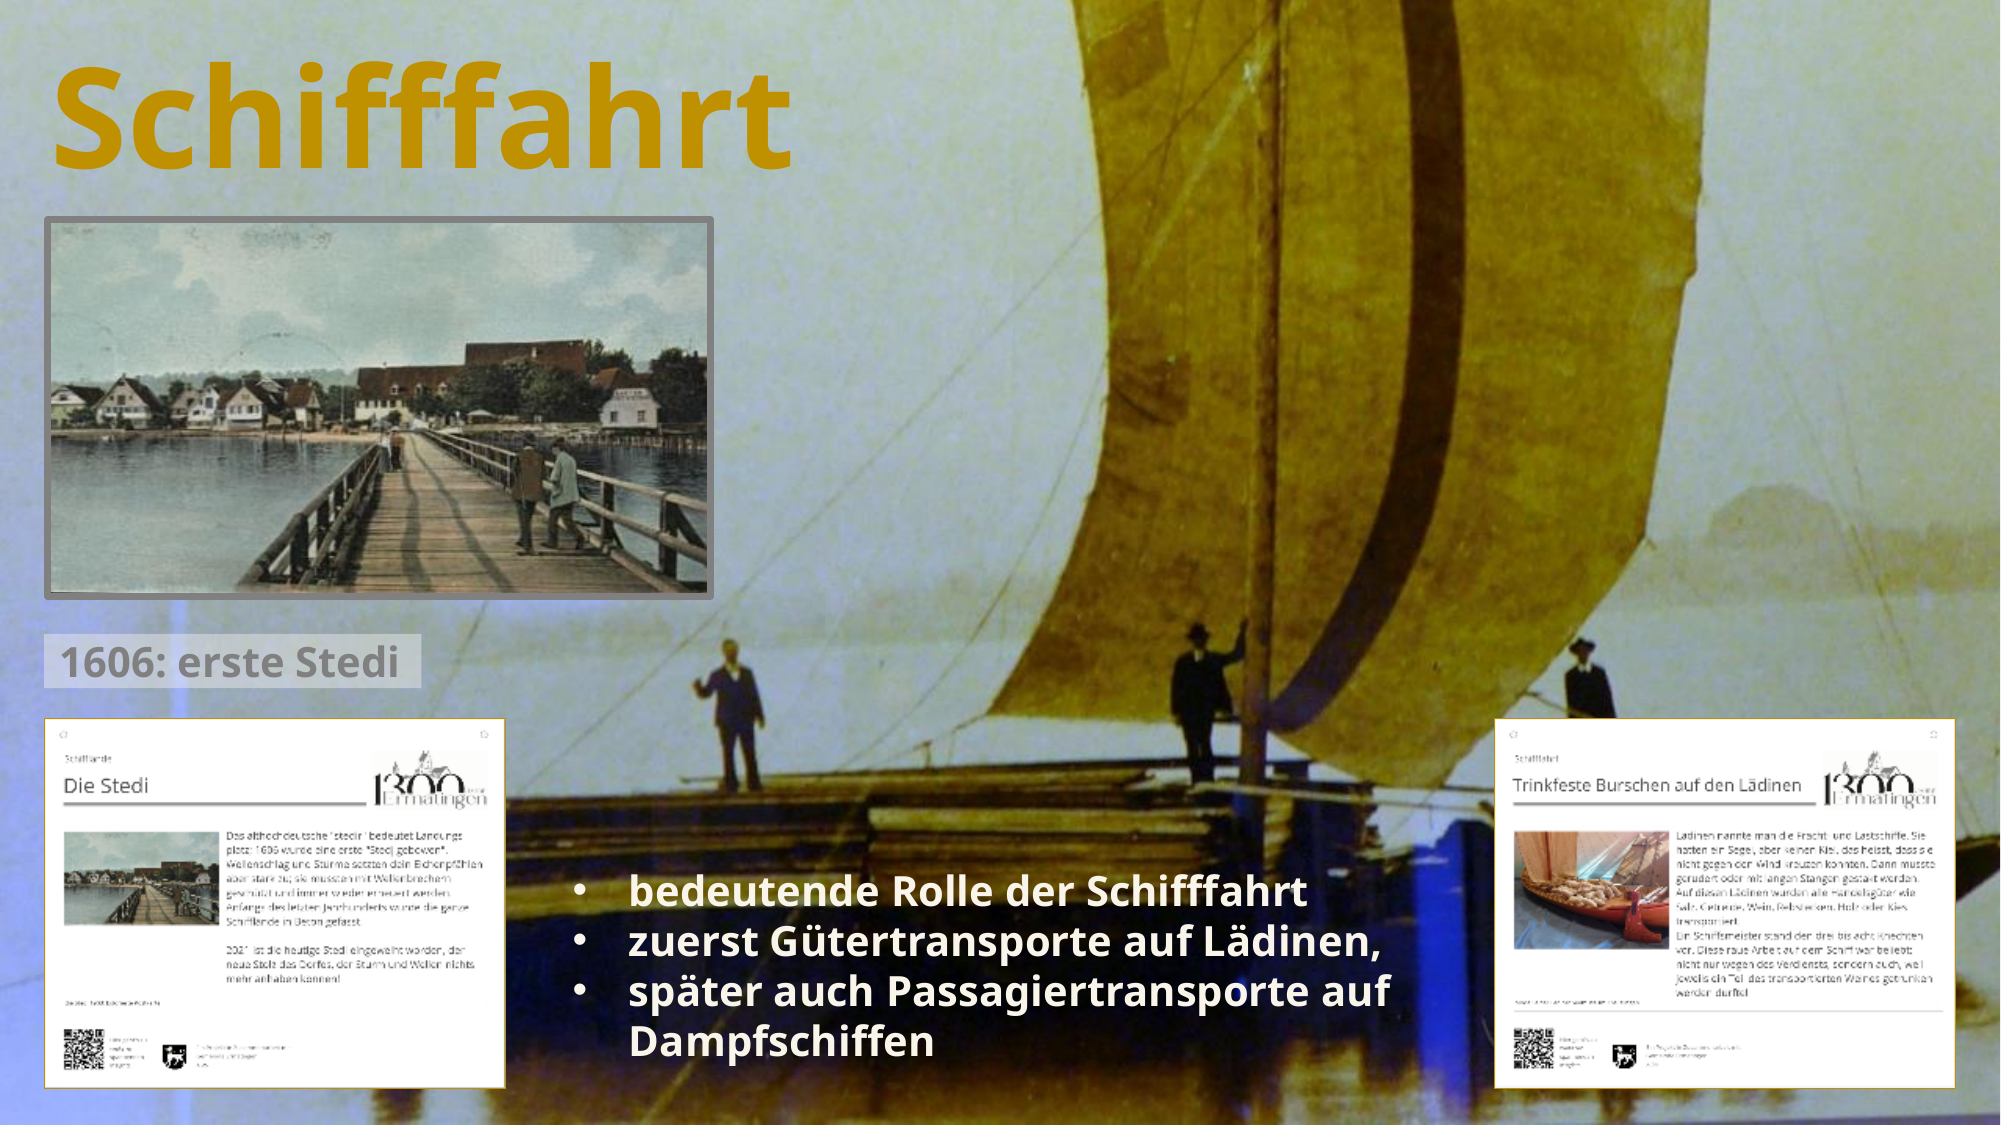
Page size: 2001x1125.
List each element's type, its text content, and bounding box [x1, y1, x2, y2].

title Schifffahrt [35, 32, 843, 206]
subtitle 1606: erste Stedi [44, 633, 422, 689]
text_box bedeutende Rolle der Schifffahrt zuerst Gütertransporte auf Lädinen, später auch Passagiertransporte auf Dampfschiffen [558, 856, 1410, 1072]
picture [0, 0, 2001, 1125]
